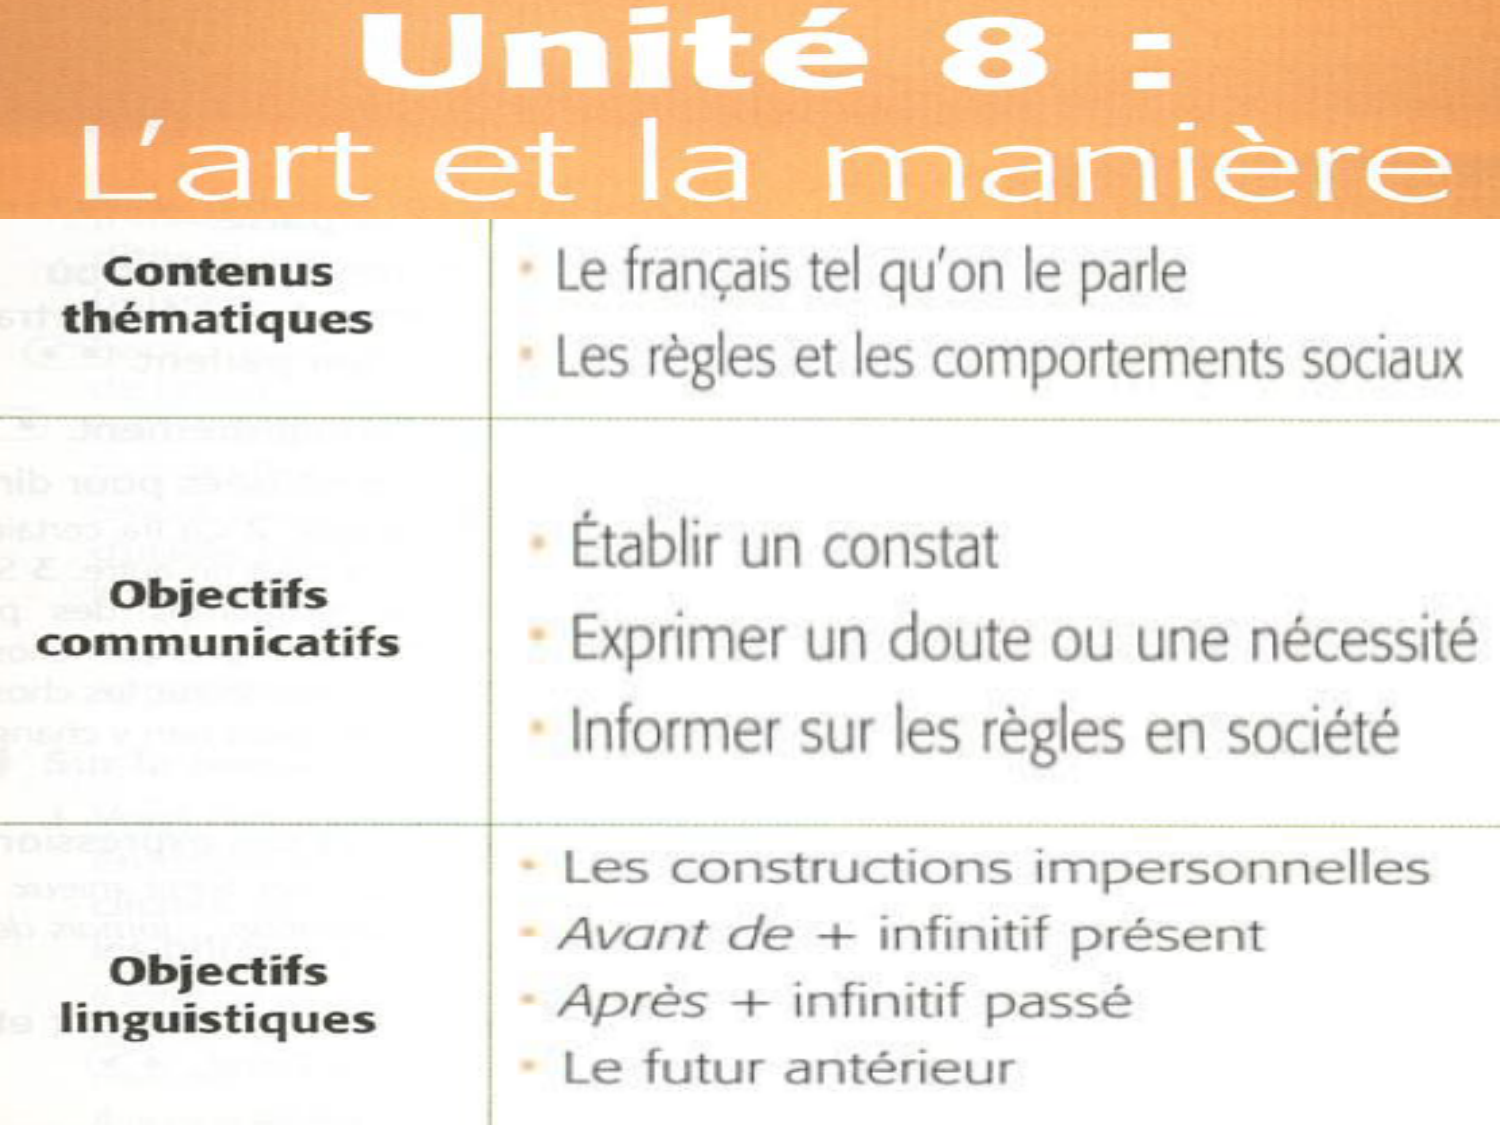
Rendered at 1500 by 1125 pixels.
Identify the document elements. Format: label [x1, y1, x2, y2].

text_box [0, 219, 1500, 1125]
picture [0, 0, 1500, 219]
